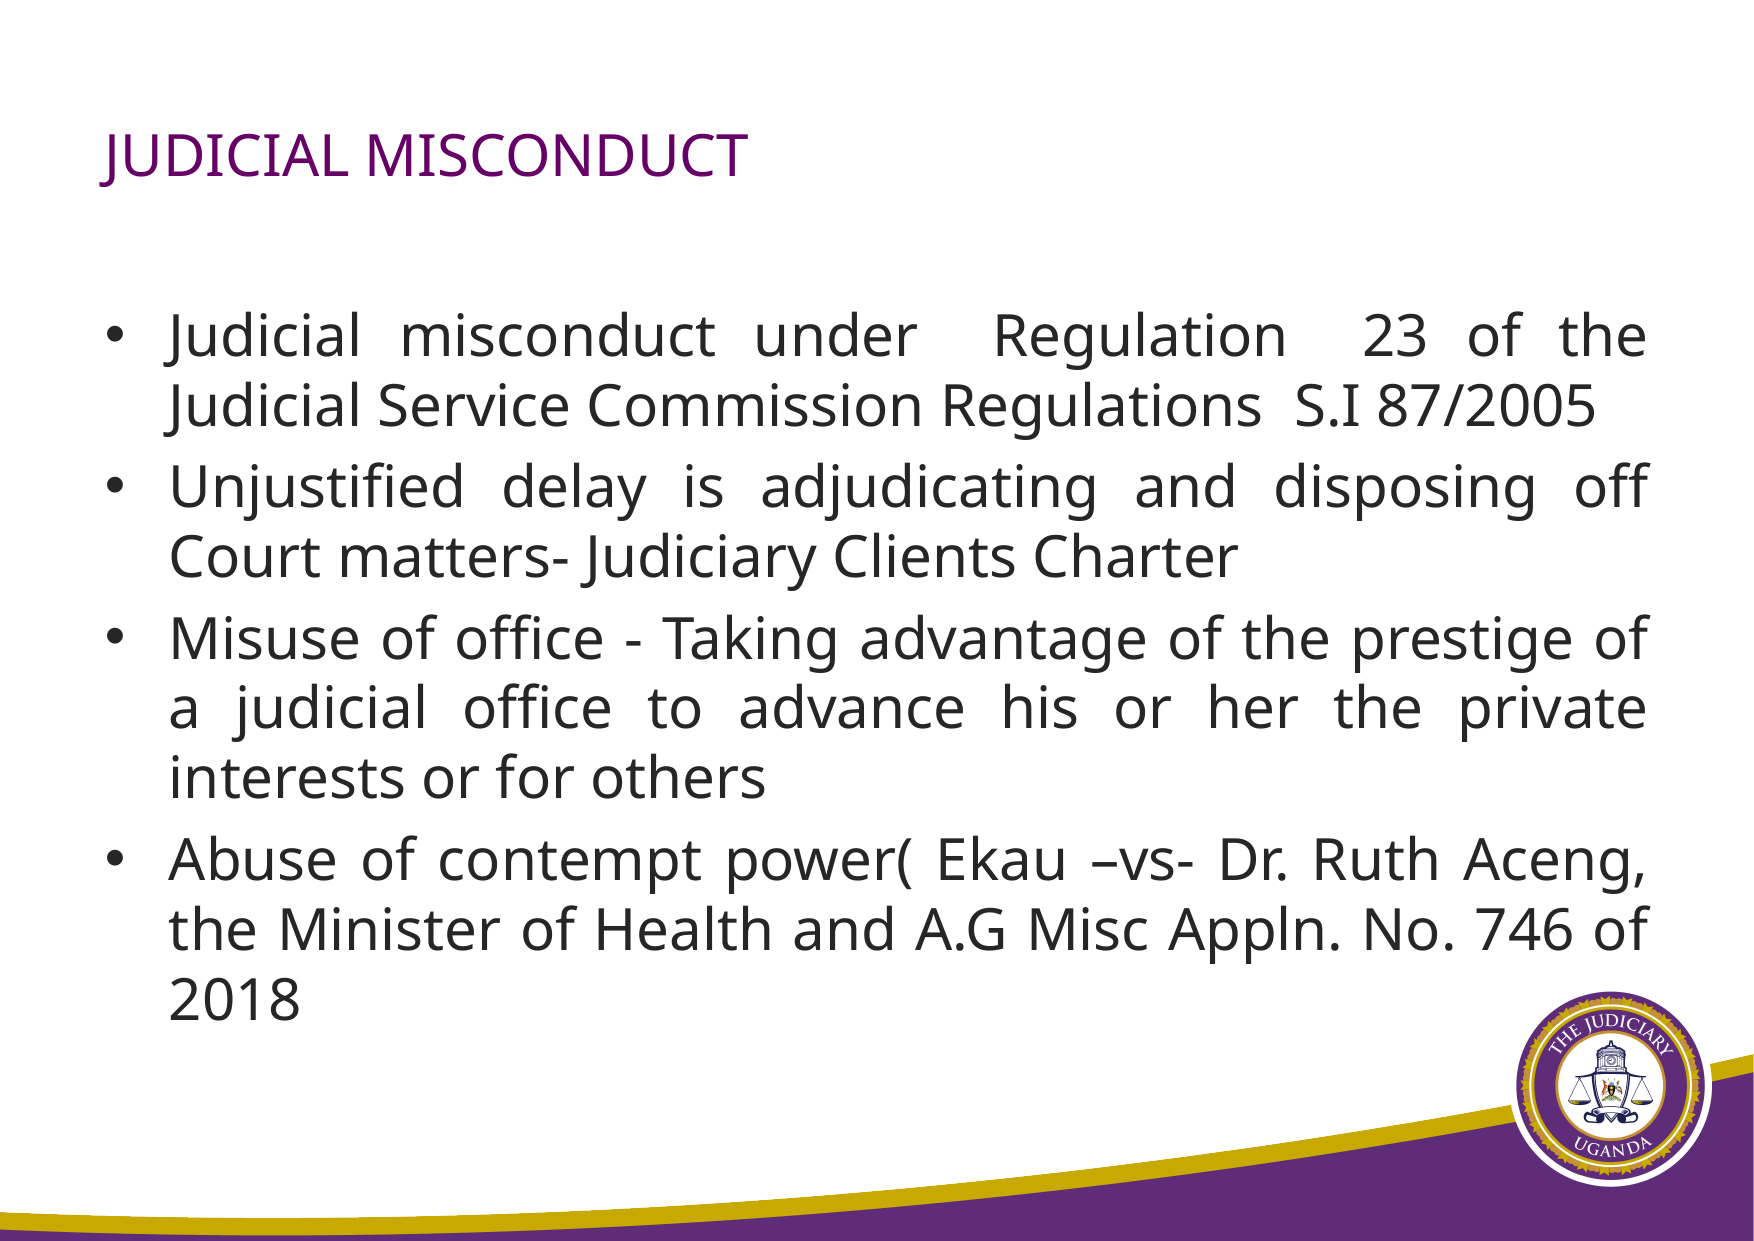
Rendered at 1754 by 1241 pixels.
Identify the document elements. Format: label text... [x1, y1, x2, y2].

title JUDICIAL MISCONDUCT [87, 49, 1666, 257]
slide_number 13 [1256, 1149, 1666, 1216]
list Judicial misconduct under Regulation 23 of the Judicial Service Commission Regulations S.I 87/2005 Unjustified delay is adjudicating and disposing off Court matters- Judiciary Clients Charter Misuse of office - Taking advantage of the prestige of a judicial office to advance his or her the private interests or for others Abuse of contempt power( Ekau –vs- Dr. Ruth Aceng, the Minister of Health and A.G Misc Appln. No. 746 of 2018 [87, 289, 1666, 1109]
picture [0, 4, 1754, 1241]
